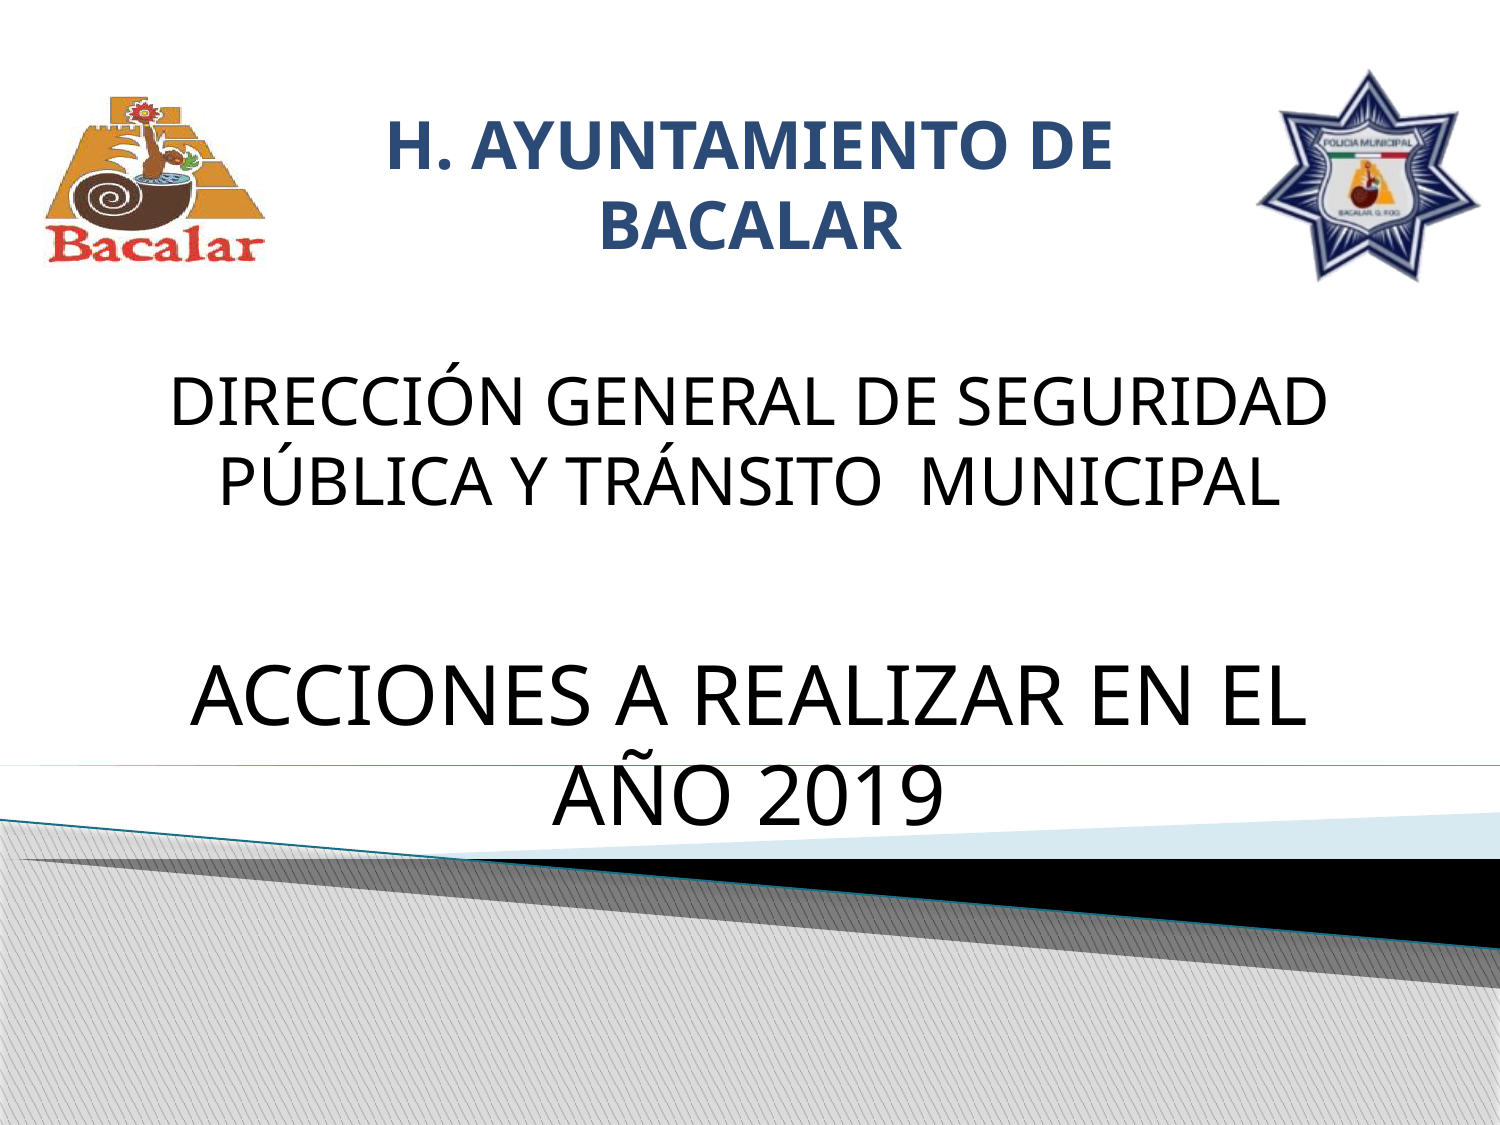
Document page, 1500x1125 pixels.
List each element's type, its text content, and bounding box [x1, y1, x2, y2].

text_box DIRECCIÓN GENERAL DE SEGURIDAD PÚBLICA Y TRÁNSITO MUNICIPAL [88, 318, 1412, 560]
picture [5, 859, 1500, 989]
title H. AYUNTAMIENTO DE BACALAR [283, 86, 1217, 271]
picture [40, 66, 266, 268]
picture [1255, 61, 1483, 288]
text_box ACCIONES A REALIZAR EN EL AÑO 2019 [112, 621, 1388, 863]
